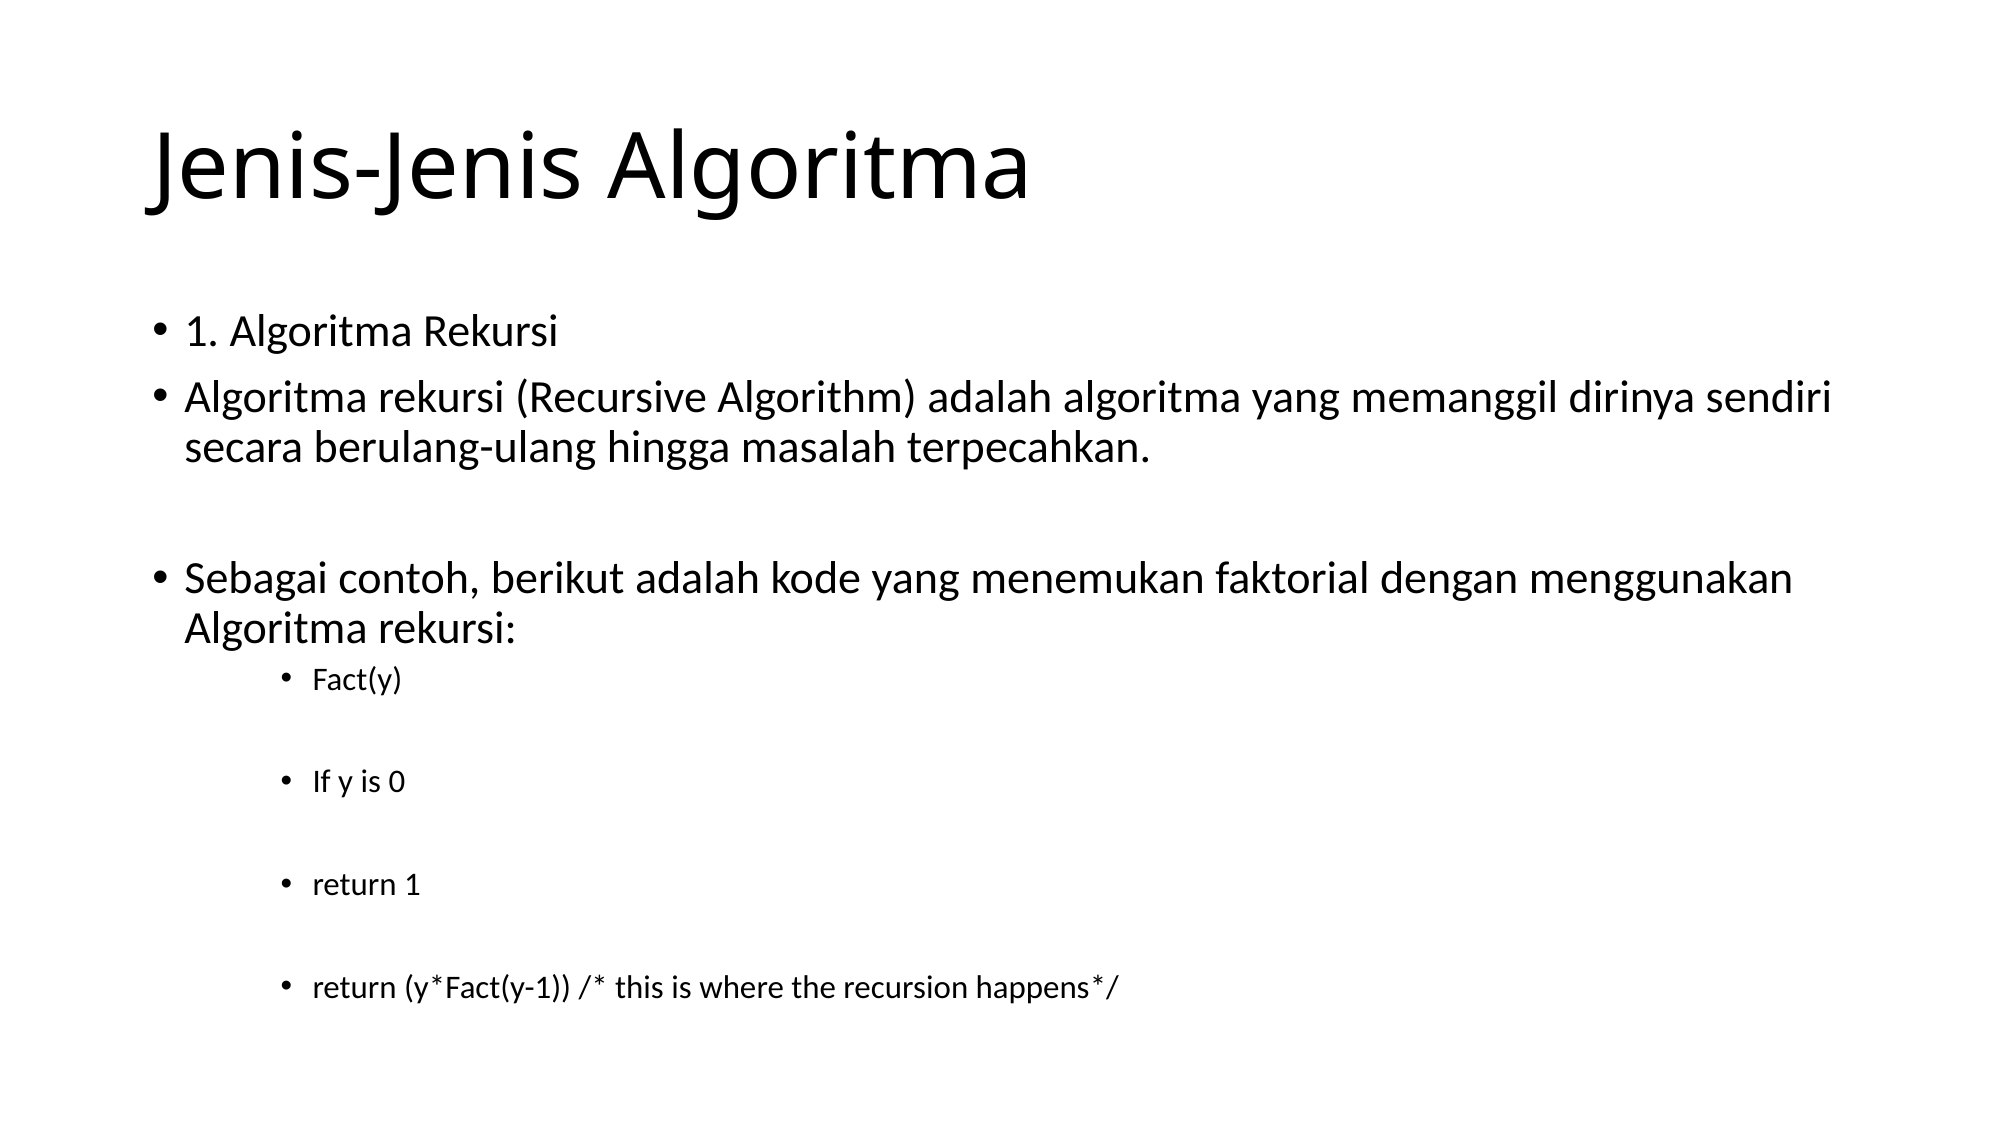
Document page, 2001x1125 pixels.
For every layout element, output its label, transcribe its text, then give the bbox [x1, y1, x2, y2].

list 1. Algoritma Rekursi Algoritma rekursi (Recursive Algorithm) adalah algoritma yang memanggil dirinya sendiri secara berulang-ulang hingga masalah terpecahkan. Sebagai contoh, berikut adalah kode yang menemukan faktorial dengan menggunakan Algoritma rekursi: Fact(y) If y is 0 return 1 return (y*Fact(y-1)) /* this is where the recursion happens*/ [137, 299, 1863, 1014]
title Jenis-Jenis Algoritma [137, 59, 1863, 278]
